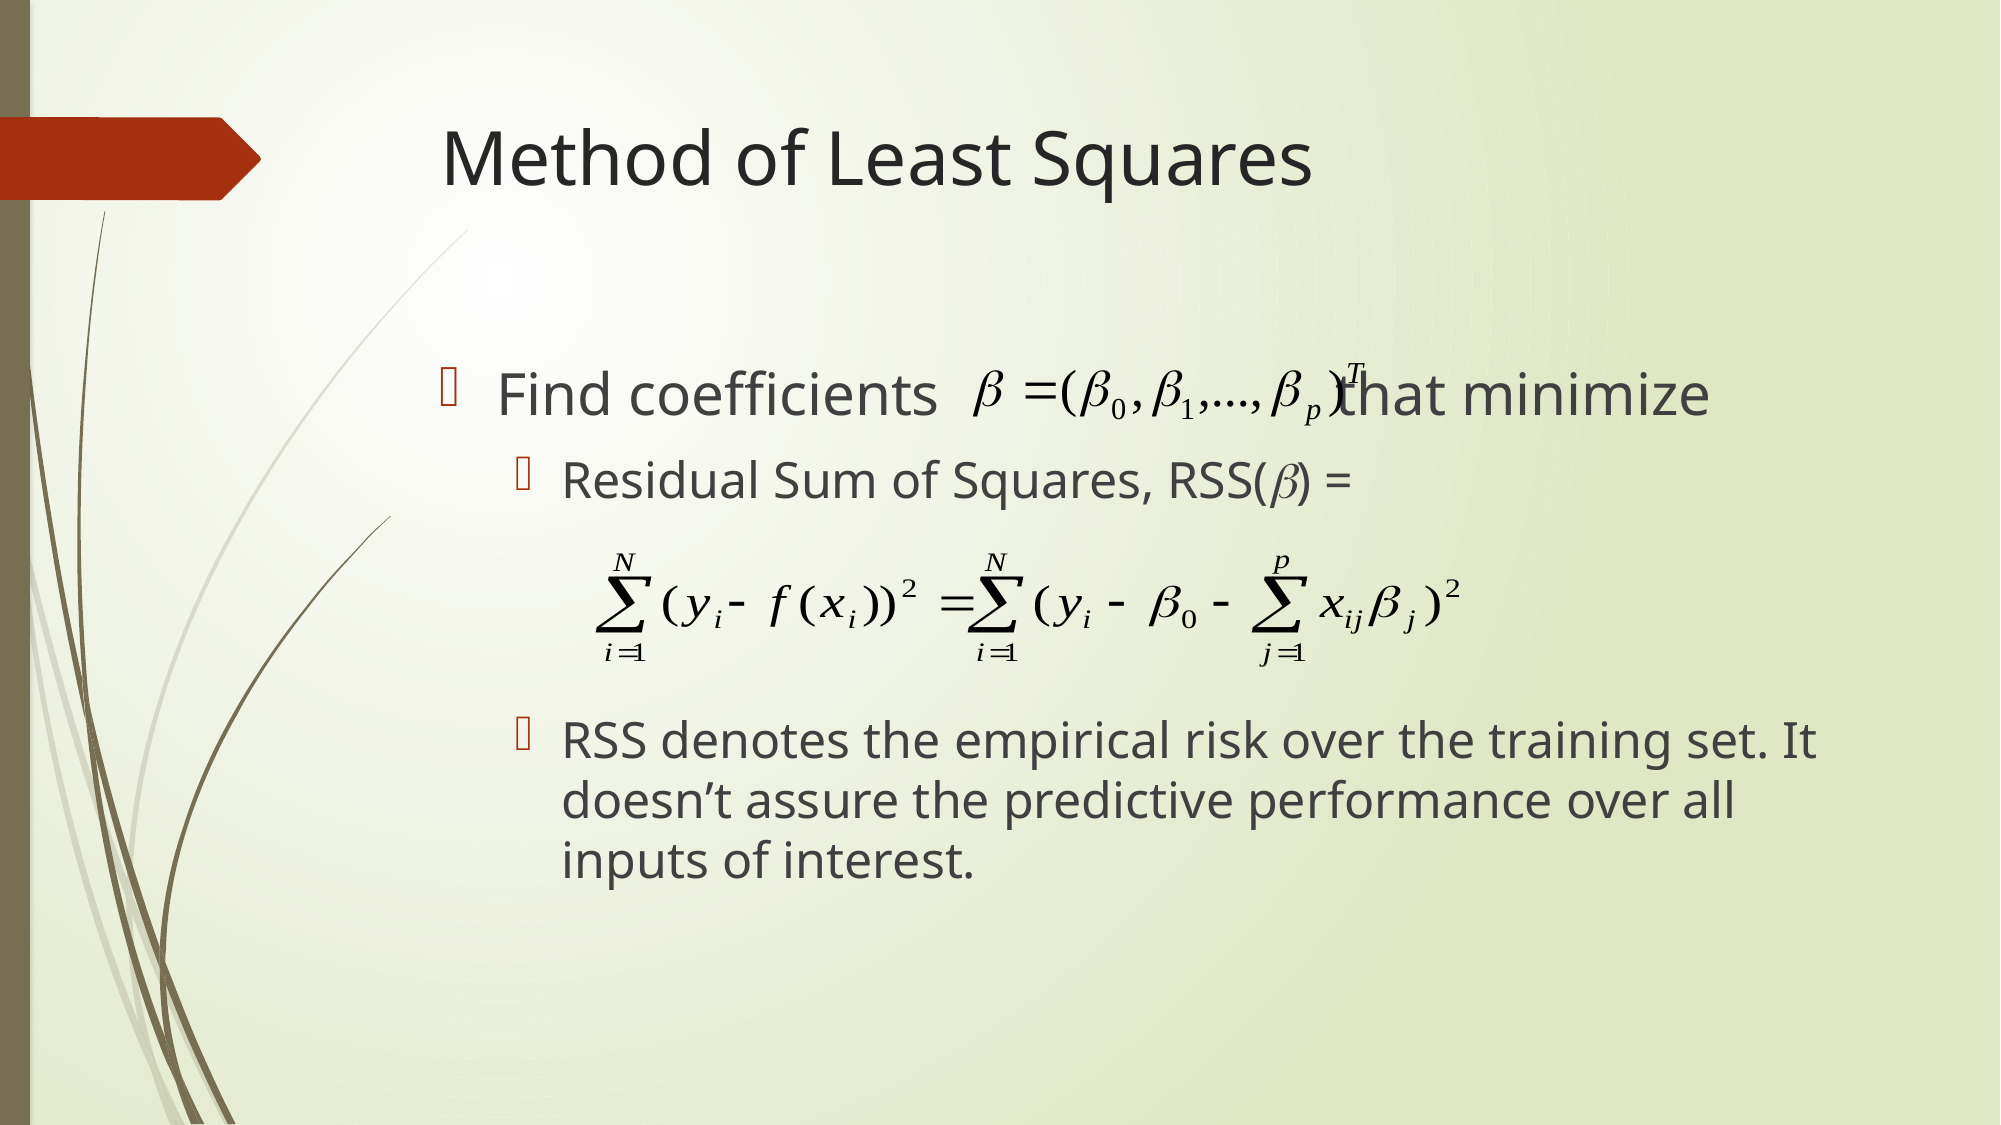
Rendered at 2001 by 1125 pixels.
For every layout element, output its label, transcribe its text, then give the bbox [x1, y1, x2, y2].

title Method of Least Squares [425, 102, 1888, 313]
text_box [963, 349, 1377, 437]
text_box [587, 537, 1476, 675]
list Find coefficients that minimize Residual Sum of Squares, RSS(b) = RSS denotes the empirical risk over the training set. It doesn’t assure the predictive performance over all inputs of interest. [424, 350, 1888, 988]
